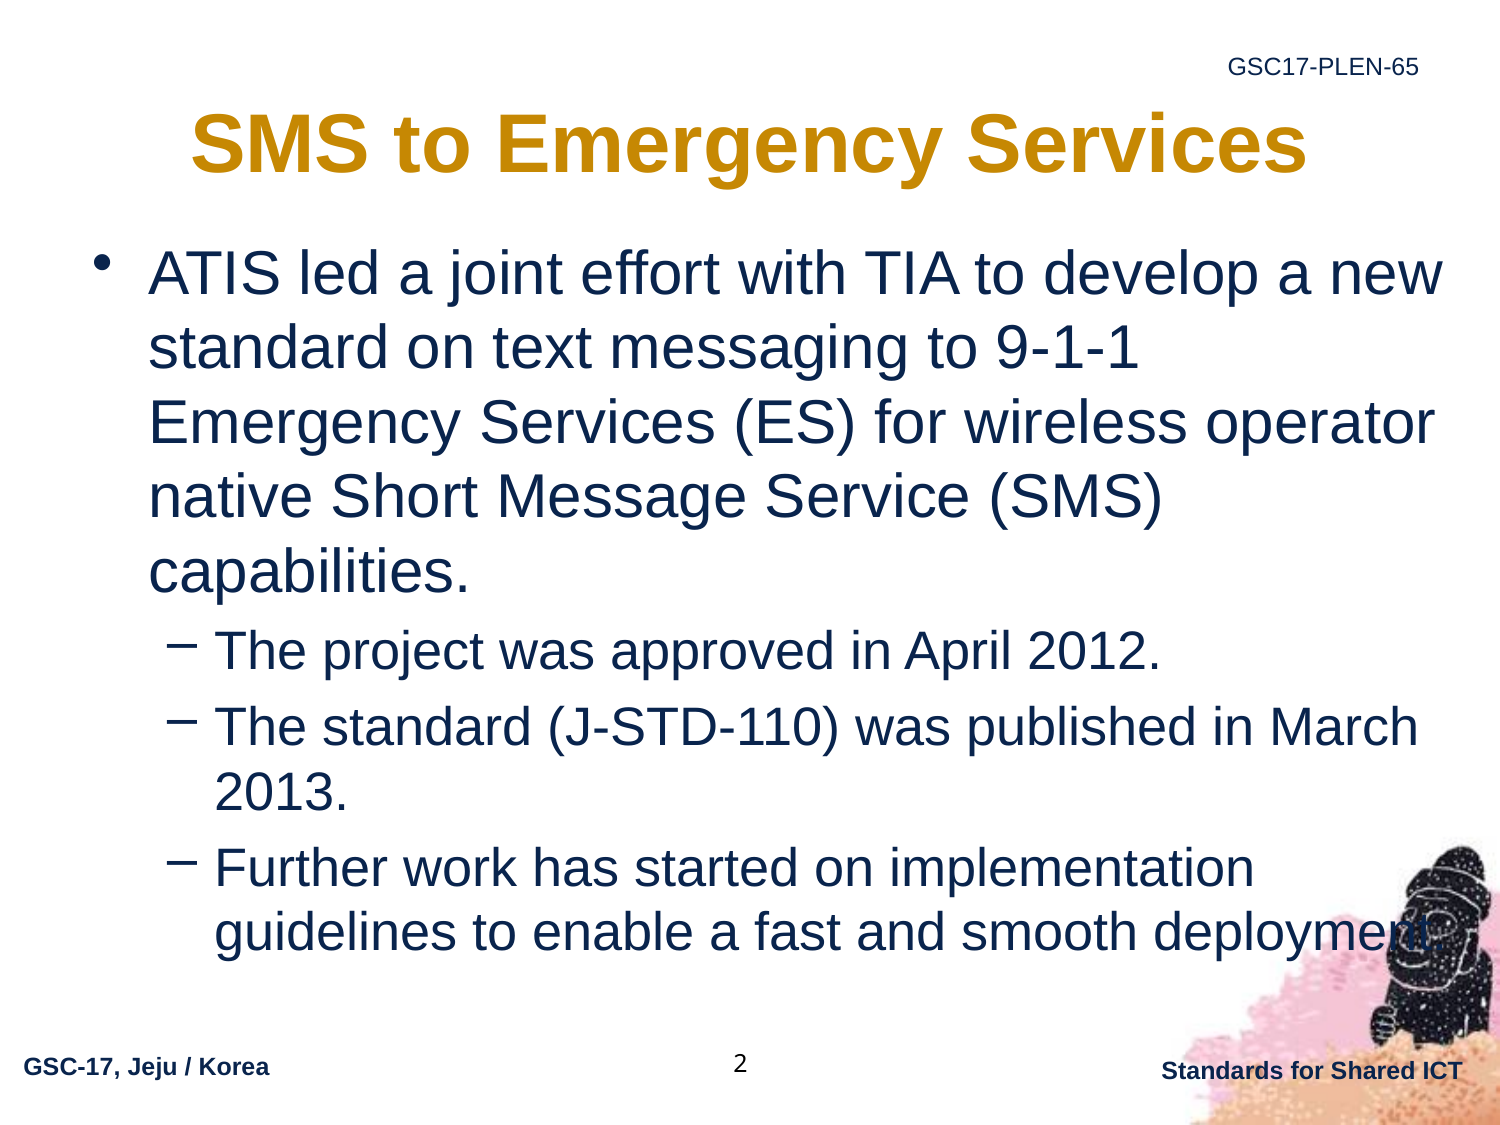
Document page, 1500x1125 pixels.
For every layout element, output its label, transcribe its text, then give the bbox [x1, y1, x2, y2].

list ATIS led a joint effort with TIA to develop a new standard on text messaging to 9-1-1 Emergency Services (ES) for wireless operator native Short Message Service (SMS) capabilities. The project was approved in April 2012. The standard (J-STD-110) was published in March 2013. Further work has started on implementation guidelines to enable a fast and smooth deployment. [76, 224, 1463, 1000]
picture [1171, 832, 1500, 1125]
slide_number 2 [565, 1039, 916, 1118]
title SMS to Emergency Services [74, 44, 1426, 233]
